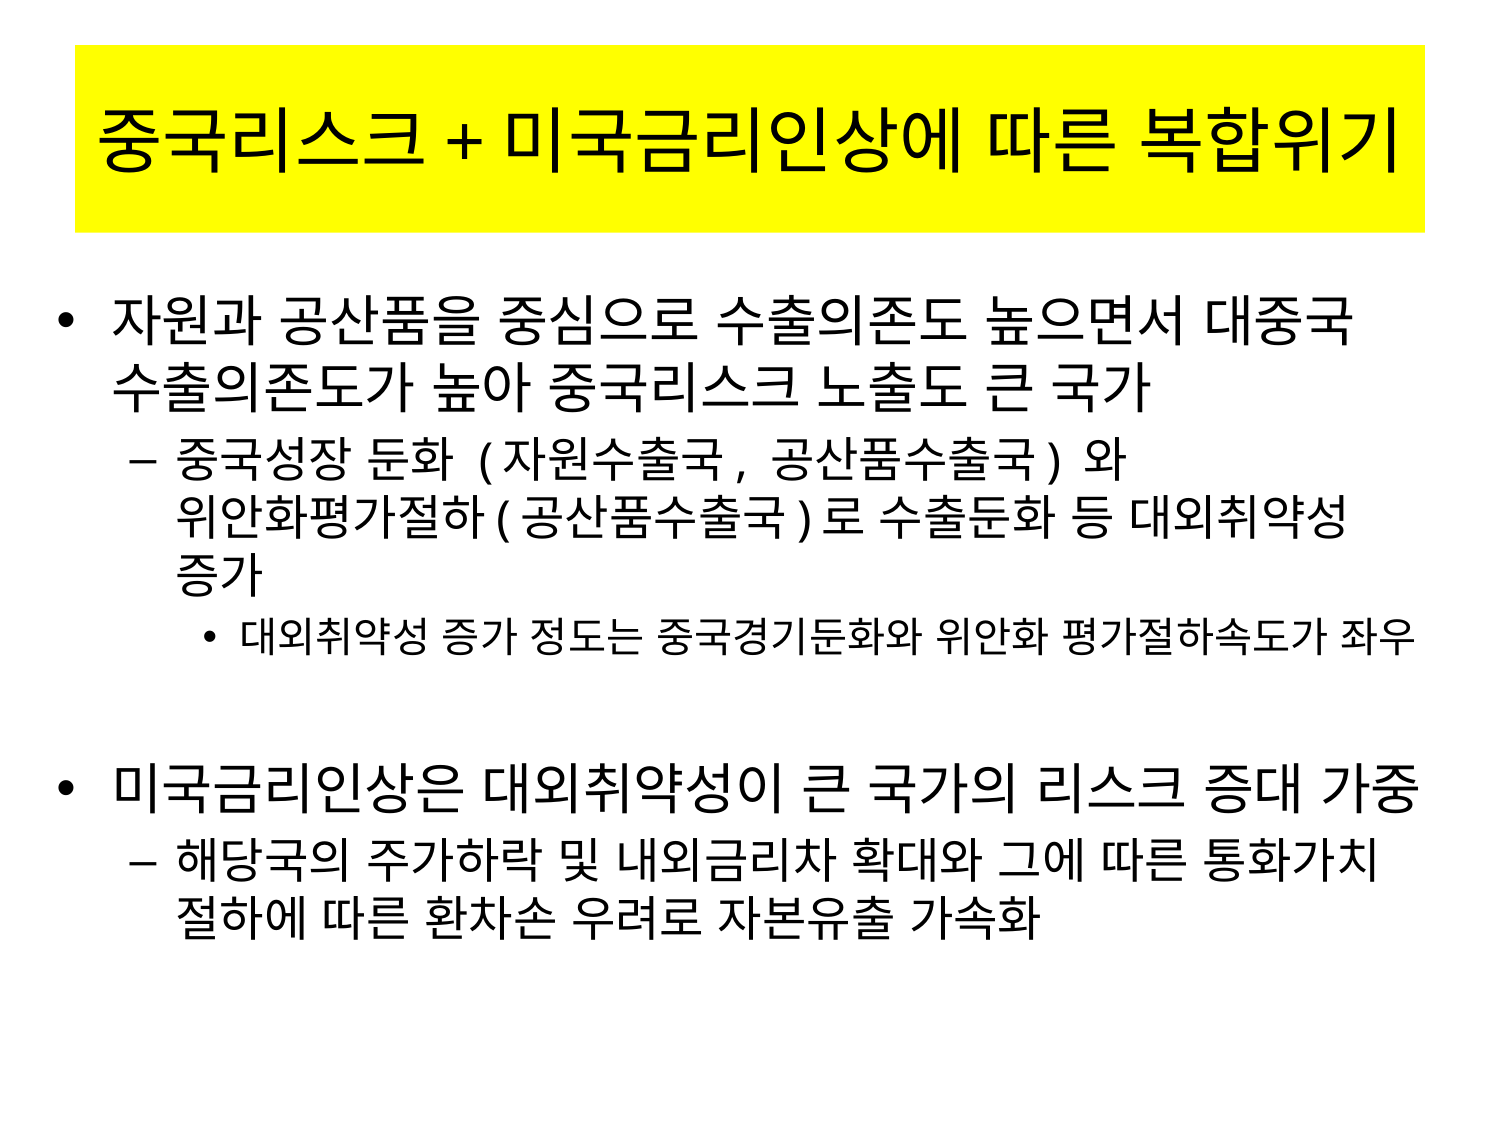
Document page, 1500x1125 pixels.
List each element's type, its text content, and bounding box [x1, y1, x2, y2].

title 중국리스크+미국금리인상에 따른 복합위기 [75, 45, 1425, 233]
list 자원과 공산품을 중심으로 수출의존도 높으면서 대중국 수출의존도가 높아 중국리스크 노출도 큰 국가 중국성장 둔화 (자원수출국, 공산품수출국) 와 위안화평가절하(공산품수출국)로 수출둔화 등 대외취약성 증가 대외취약성 증가 정도는 중국경기둔화와 위안화 평가절하속도가 좌우 미국금리인상은 대외취약성이 큰 국가의 리스크 증대 가중 해당국의 주가하락 및 내외금리차 확대와 그에 따른 통화가치 절하에 따른 환차손 우려로 자본유출 가속화 [41, 278, 1447, 1071]
